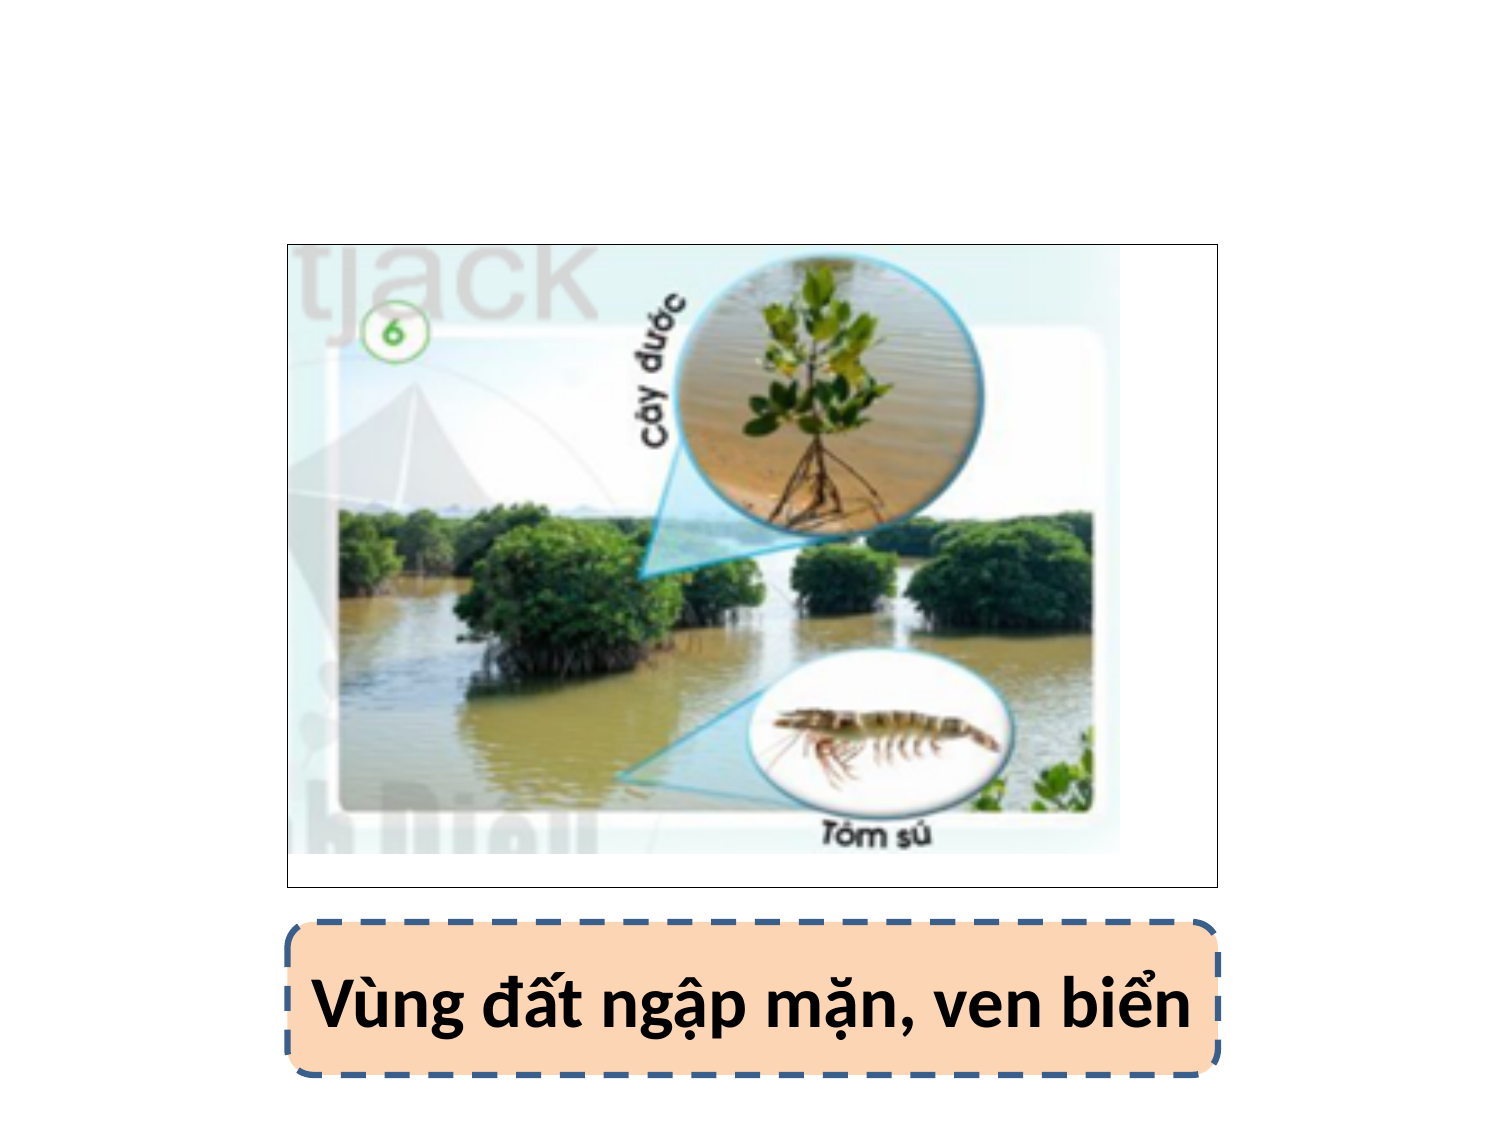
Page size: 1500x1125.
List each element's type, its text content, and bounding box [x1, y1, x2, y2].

picture [287, 244, 1219, 888]
text_box Vùng đất ngập mặn, ven biển [285, 919, 1220, 1078]
